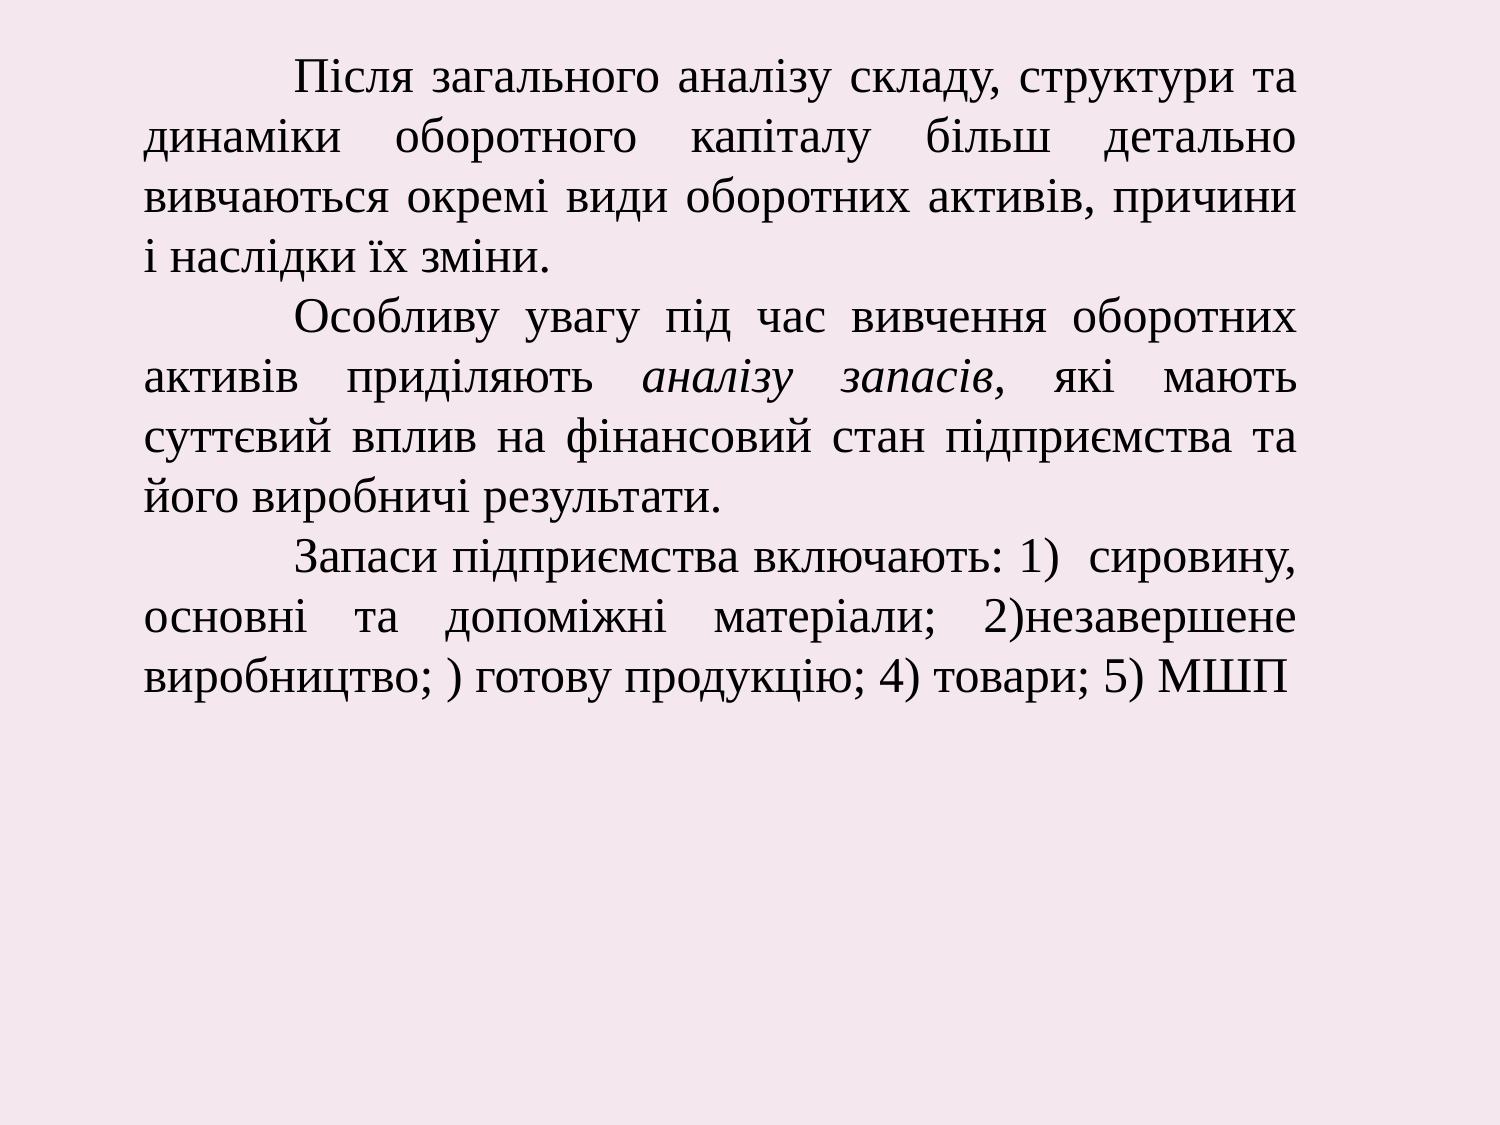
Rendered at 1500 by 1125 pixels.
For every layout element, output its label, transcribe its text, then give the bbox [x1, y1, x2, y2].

text_box Після загального аналізу складу, структури та динаміки оборотного капіталу більш детально вивчаються окремі види оборотних активів, причини і наслідки їх зміни. Особливу увагу під час вивчення оборотних активів приділяють аналізу запасів, які мають суттєвий вплив на фінансовий стан підприємства та його виробничі результати. Запаси підприємства включають: 1) сировину, основні та допоміжні матеріали; 2)незавершене виробництво; ) готову продукцію; 4) товари; 5) МШП [128, 35, 1313, 710]
